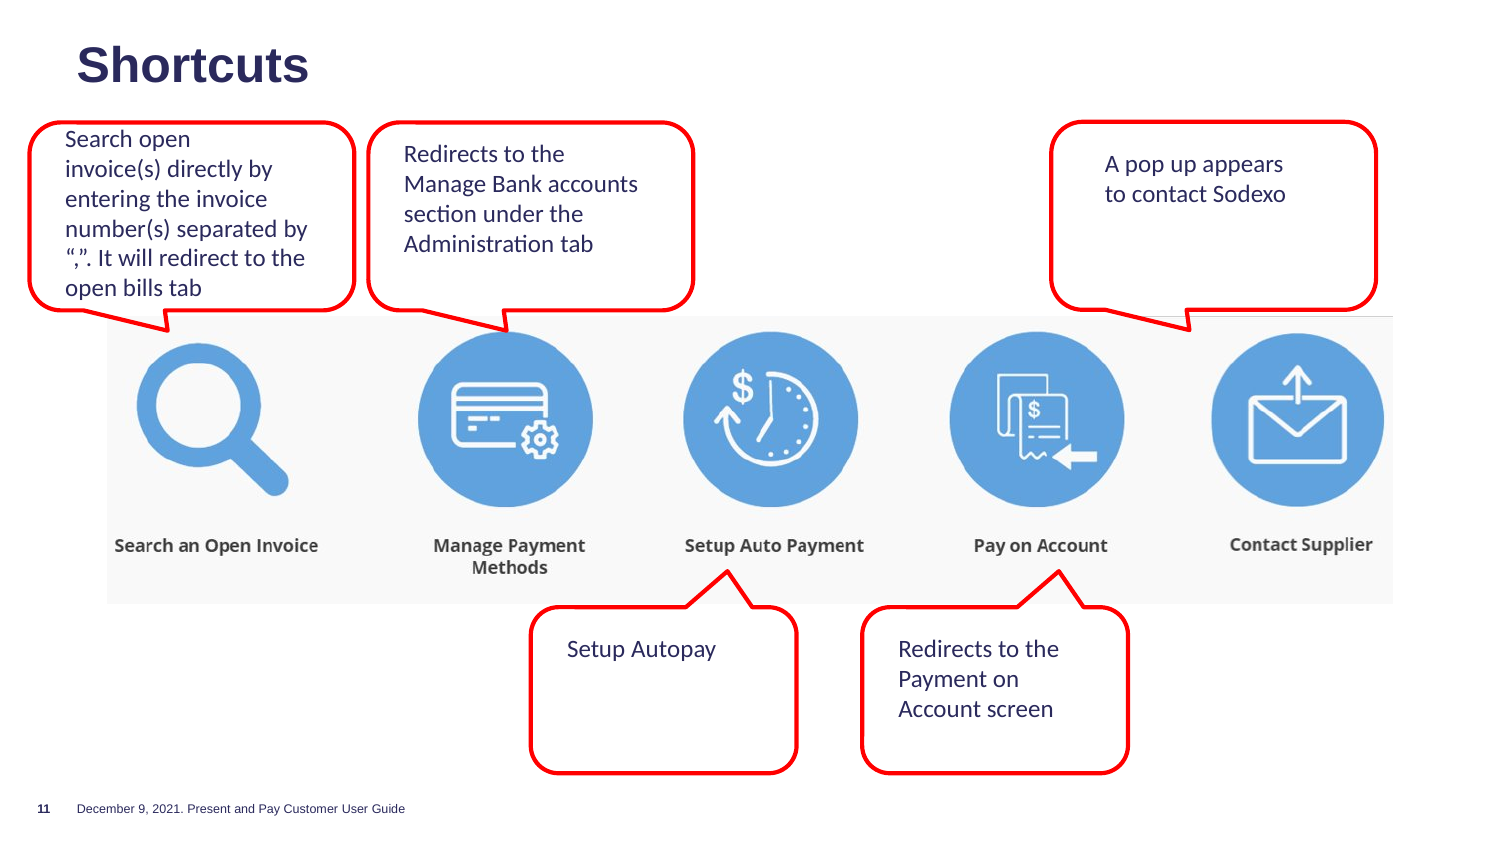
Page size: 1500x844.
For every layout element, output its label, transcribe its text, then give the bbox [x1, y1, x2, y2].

text_box [27, 122, 336, 318]
text_box [860, 612, 1131, 776]
footer December 9, 2021. Present and Pay Customer User Guide [76, 797, 662, 816]
text_box Redirects to the Payment on Account screen [883, 624, 1107, 730]
text_box Redirects to the Manage Bank accounts section under the Administration tab [389, 130, 694, 265]
text_box [1049, 119, 1379, 315]
text_box A pop up appears to contact Sodexo [1090, 140, 1395, 216]
text_box Search open invoice(s) directly by entering the invoice number(s) separated by “,”. It will redirect to the open bills tab [50, 114, 355, 310]
text_box Setup Autopay [552, 624, 776, 670]
title Shortcuts [76, 32, 1424, 103]
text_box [107, 316, 1393, 604]
text_box [528, 612, 799, 776]
text_box [366, 120, 696, 315]
slide_number 11 [14, 797, 51, 816]
